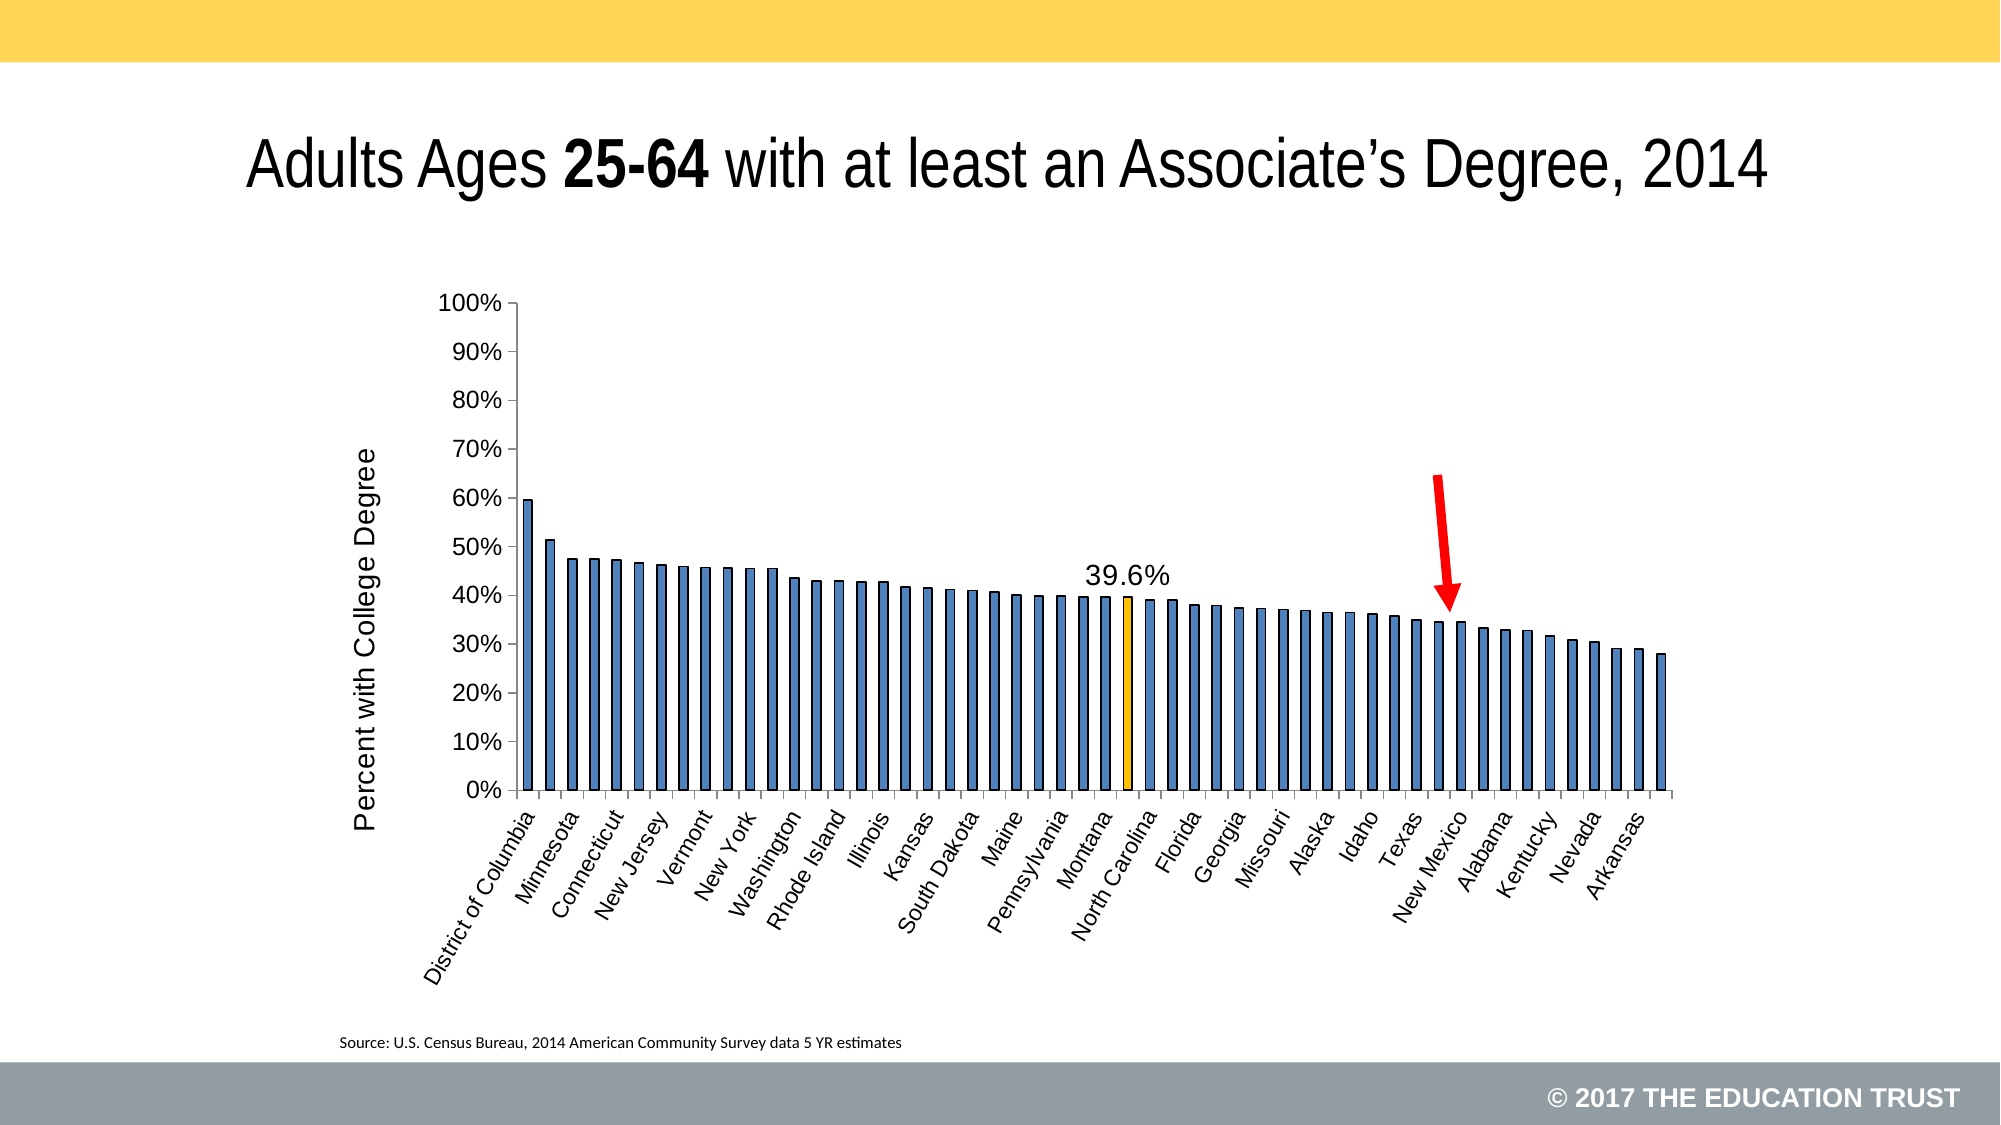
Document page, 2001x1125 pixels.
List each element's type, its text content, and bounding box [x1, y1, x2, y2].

text_box Source: U.S. Census Bureau, 2014 American Community Survey data 5 YR estimates [324, 1024, 1388, 1060]
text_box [1437, 474, 1451, 613]
chart [312, 274, 1701, 1006]
title Adults Ages 25-64 with at least an Associate’s Degree, 2014 [133, 87, 1884, 233]
